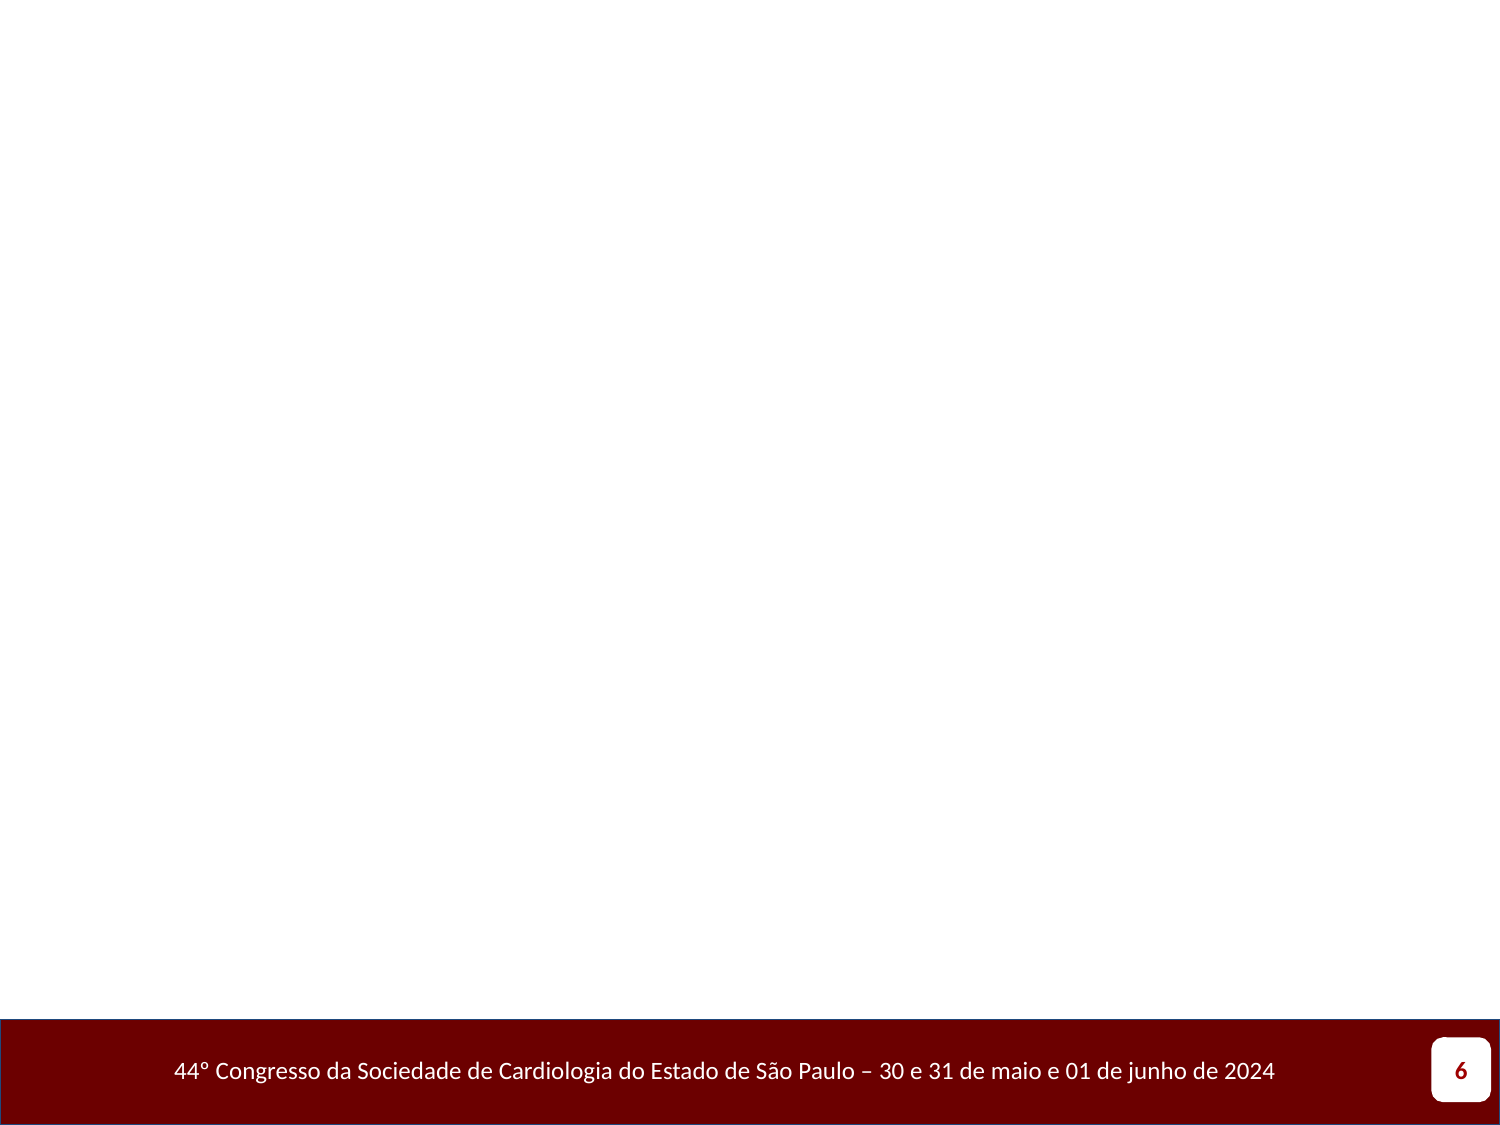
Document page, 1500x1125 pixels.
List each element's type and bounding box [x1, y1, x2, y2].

text_box [0, 1019, 1500, 1125]
